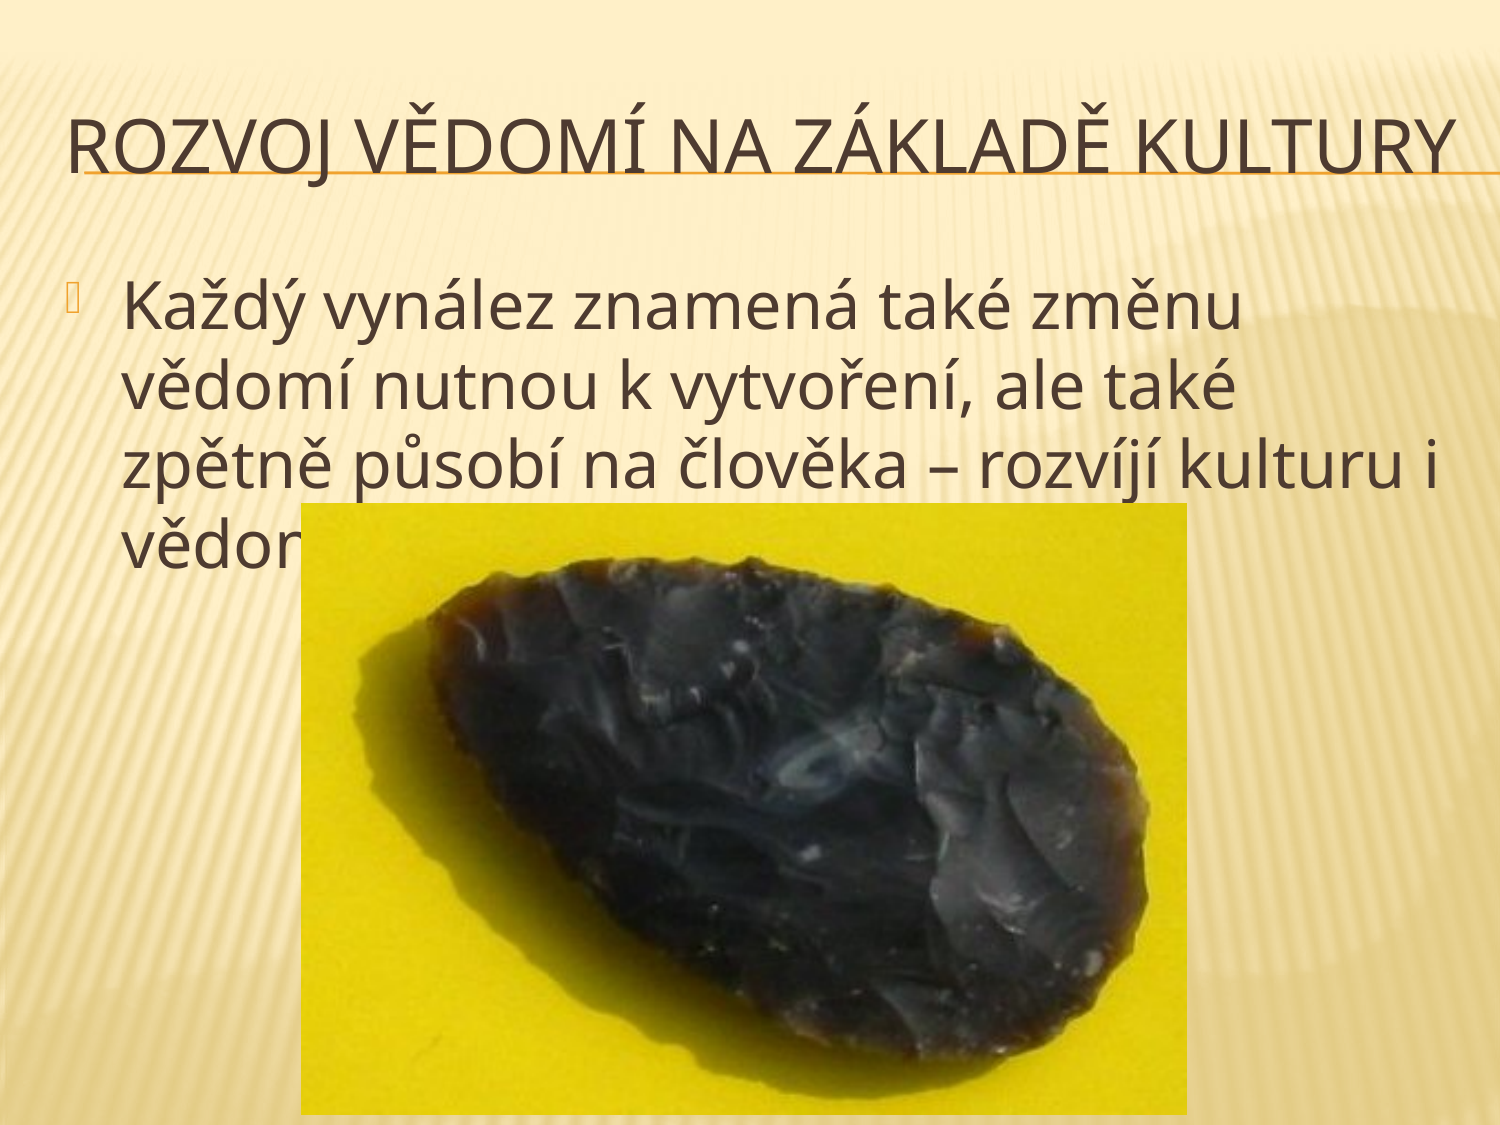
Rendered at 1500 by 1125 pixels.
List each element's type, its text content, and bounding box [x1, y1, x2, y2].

list Každý vynález znamená také změnu vědomí nutnou k vytvoření, ale také zpětně působí na člověka – rozvíjí kulturu i vědomí [49, 254, 1476, 998]
picture [300, 503, 1188, 1116]
title Rozvoj vědomí na základě kultury [50, 75, 1475, 213]
